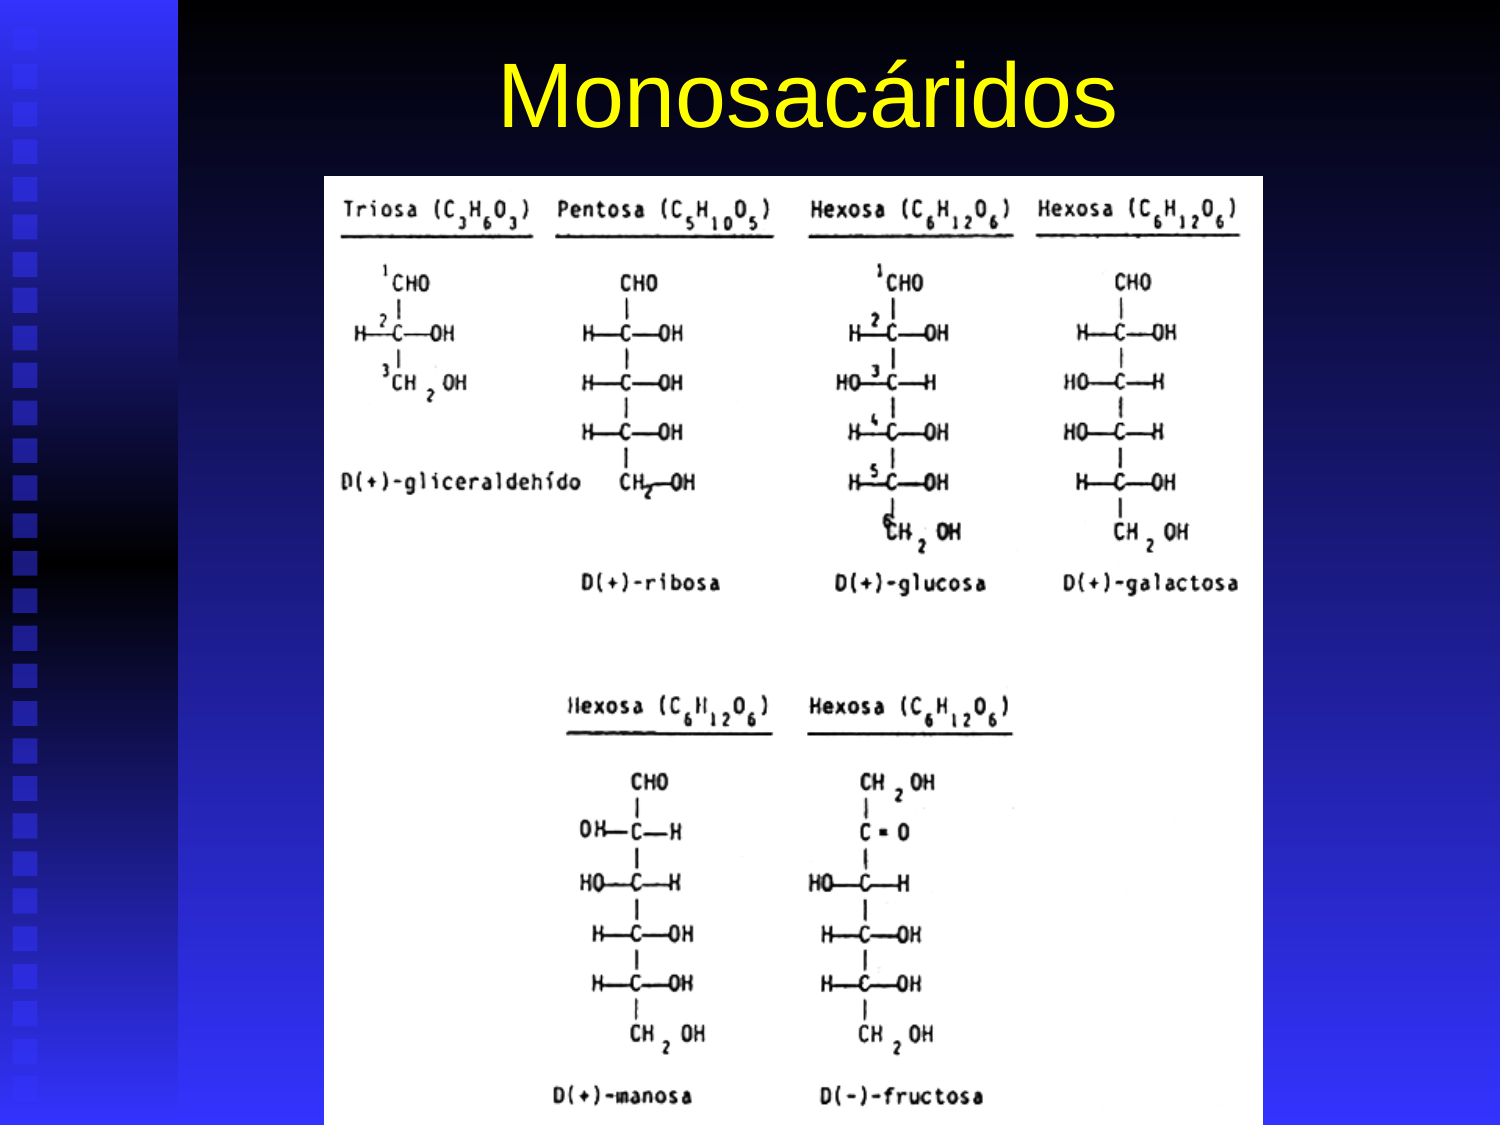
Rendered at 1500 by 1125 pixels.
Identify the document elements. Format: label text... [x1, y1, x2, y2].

picture [324, 176, 1263, 1125]
title Monosacáridos [170, 0, 1447, 185]
